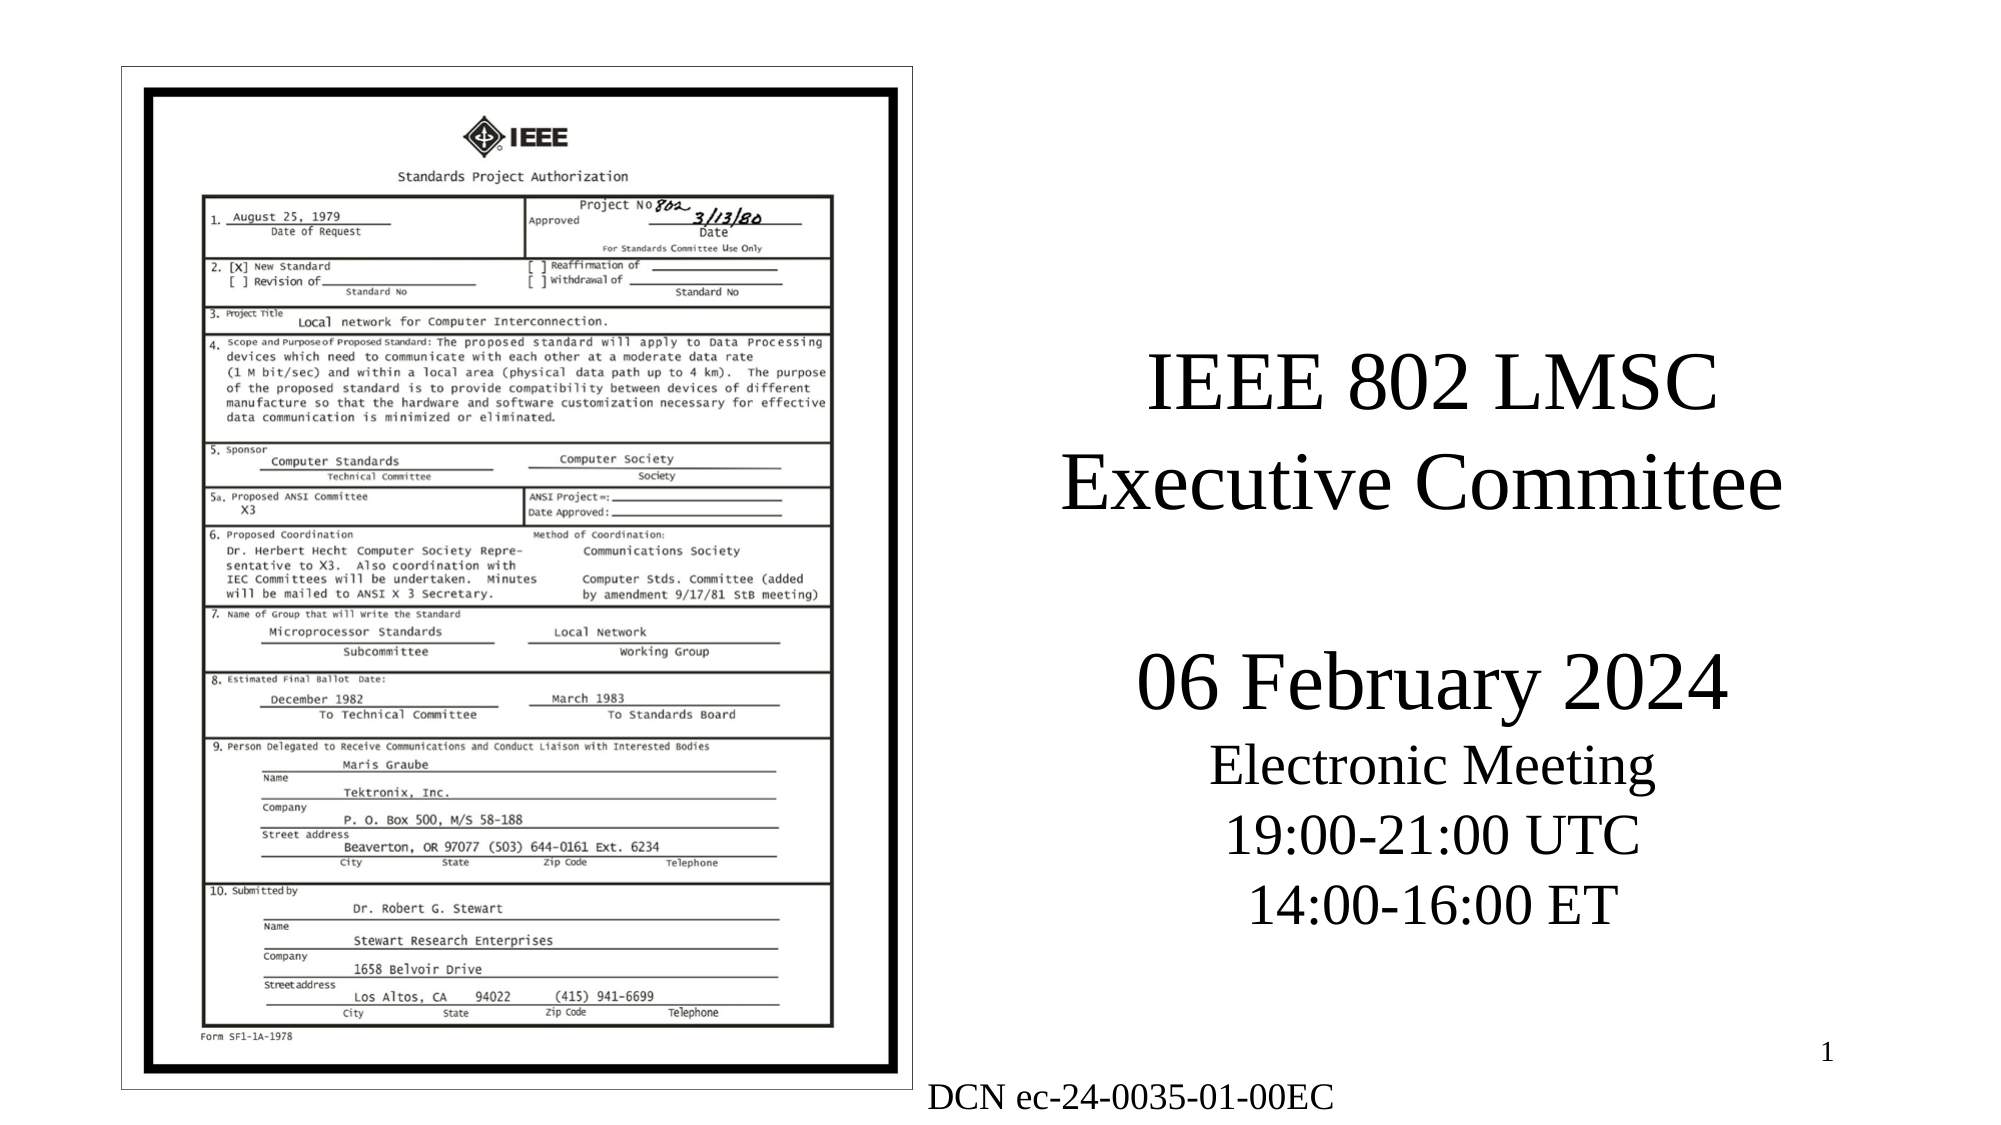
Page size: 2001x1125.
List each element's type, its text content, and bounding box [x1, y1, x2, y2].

text_box DCN ec-24-0035-01-00EC [912, 1064, 1780, 1125]
slide_number 1 [1433, 1024, 1851, 1101]
picture [121, 66, 913, 1090]
title IEEE 802 LMSC Executive Committee 06 February 2024 Electronic Meeting 19:00-21:00 UTC 14:00-16:00 ET [999, 637, 1867, 826]
